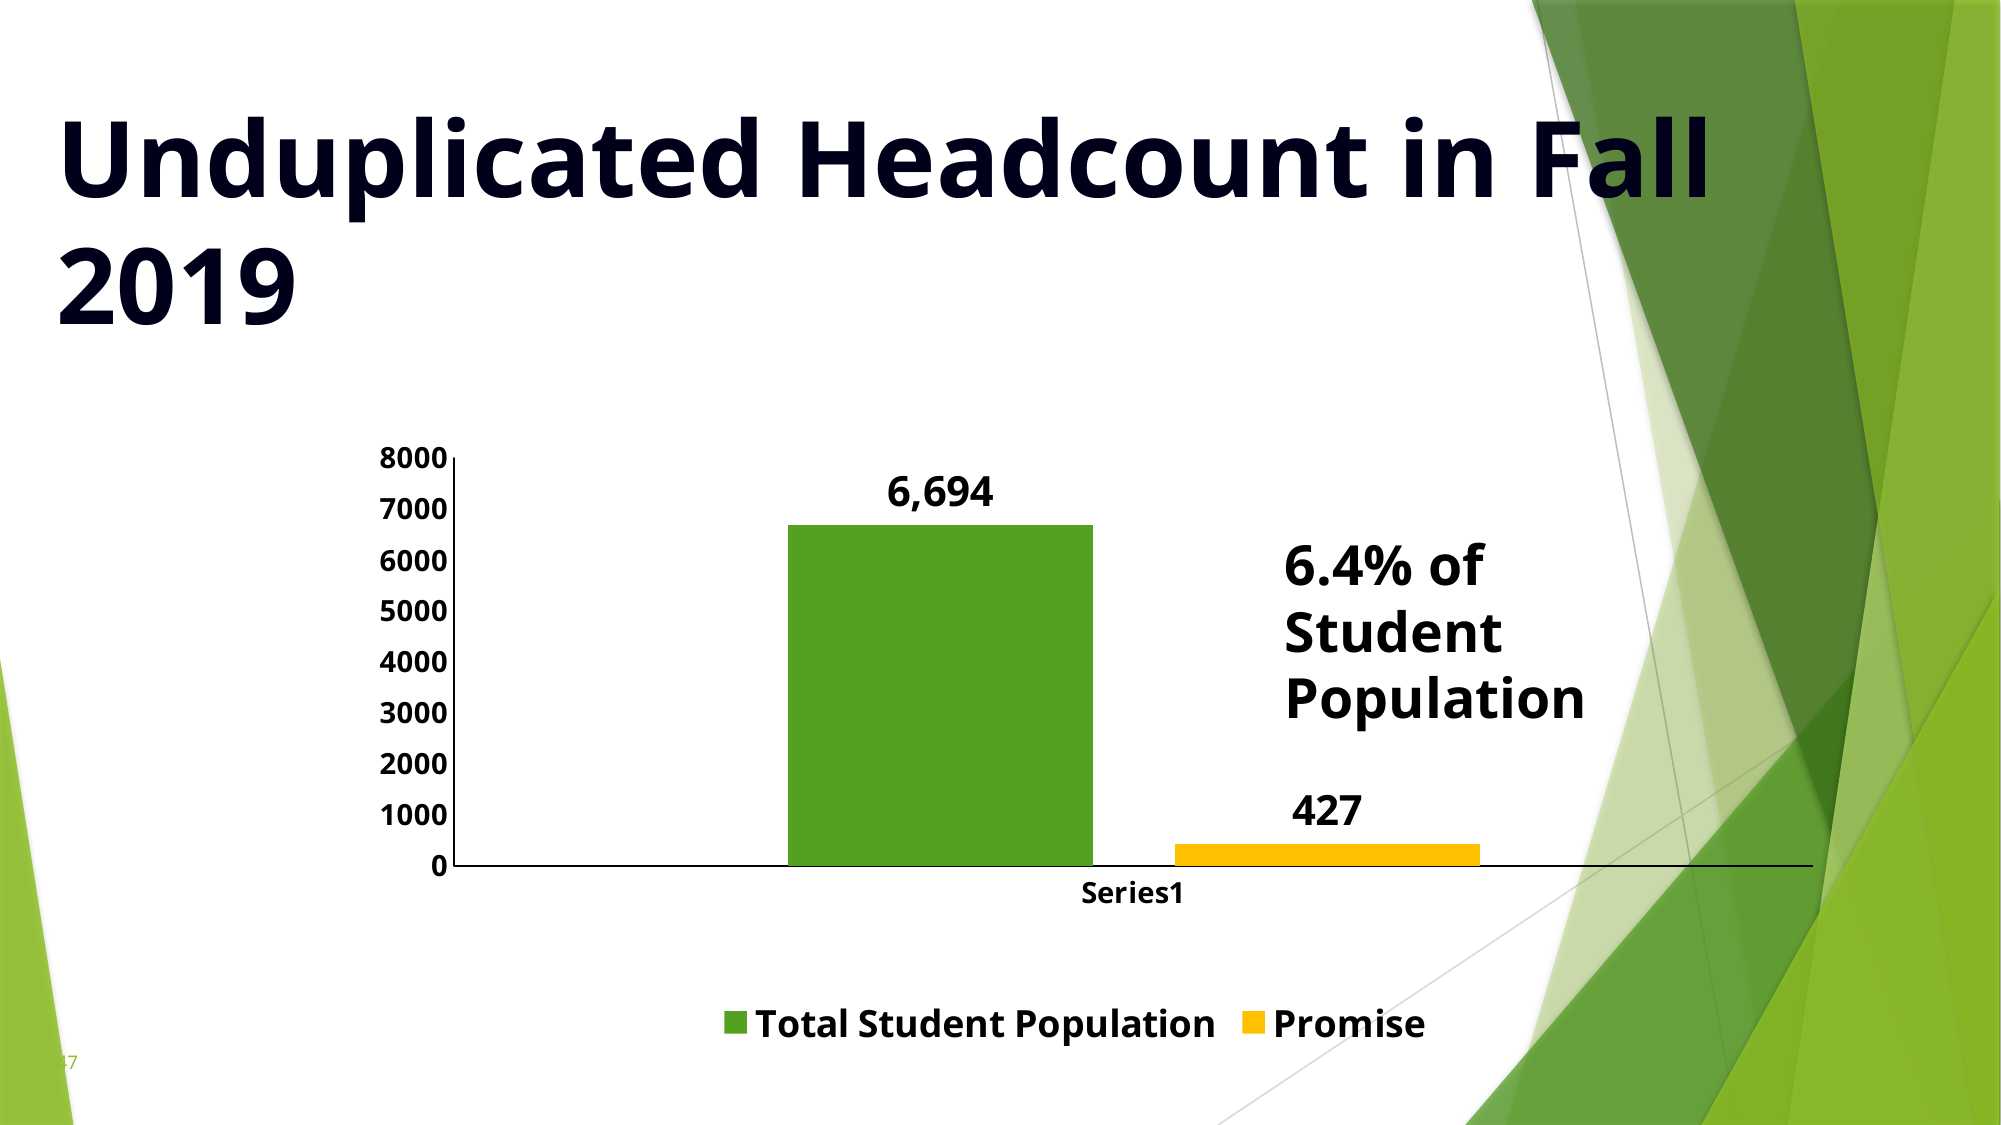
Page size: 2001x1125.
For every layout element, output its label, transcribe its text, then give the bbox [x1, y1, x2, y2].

text_box Unduplicated Headcount in Fall 2019 [56, 91, 1964, 321]
chart [336, 432, 1815, 1057]
slide_number 47 [56, 1022, 162, 1076]
